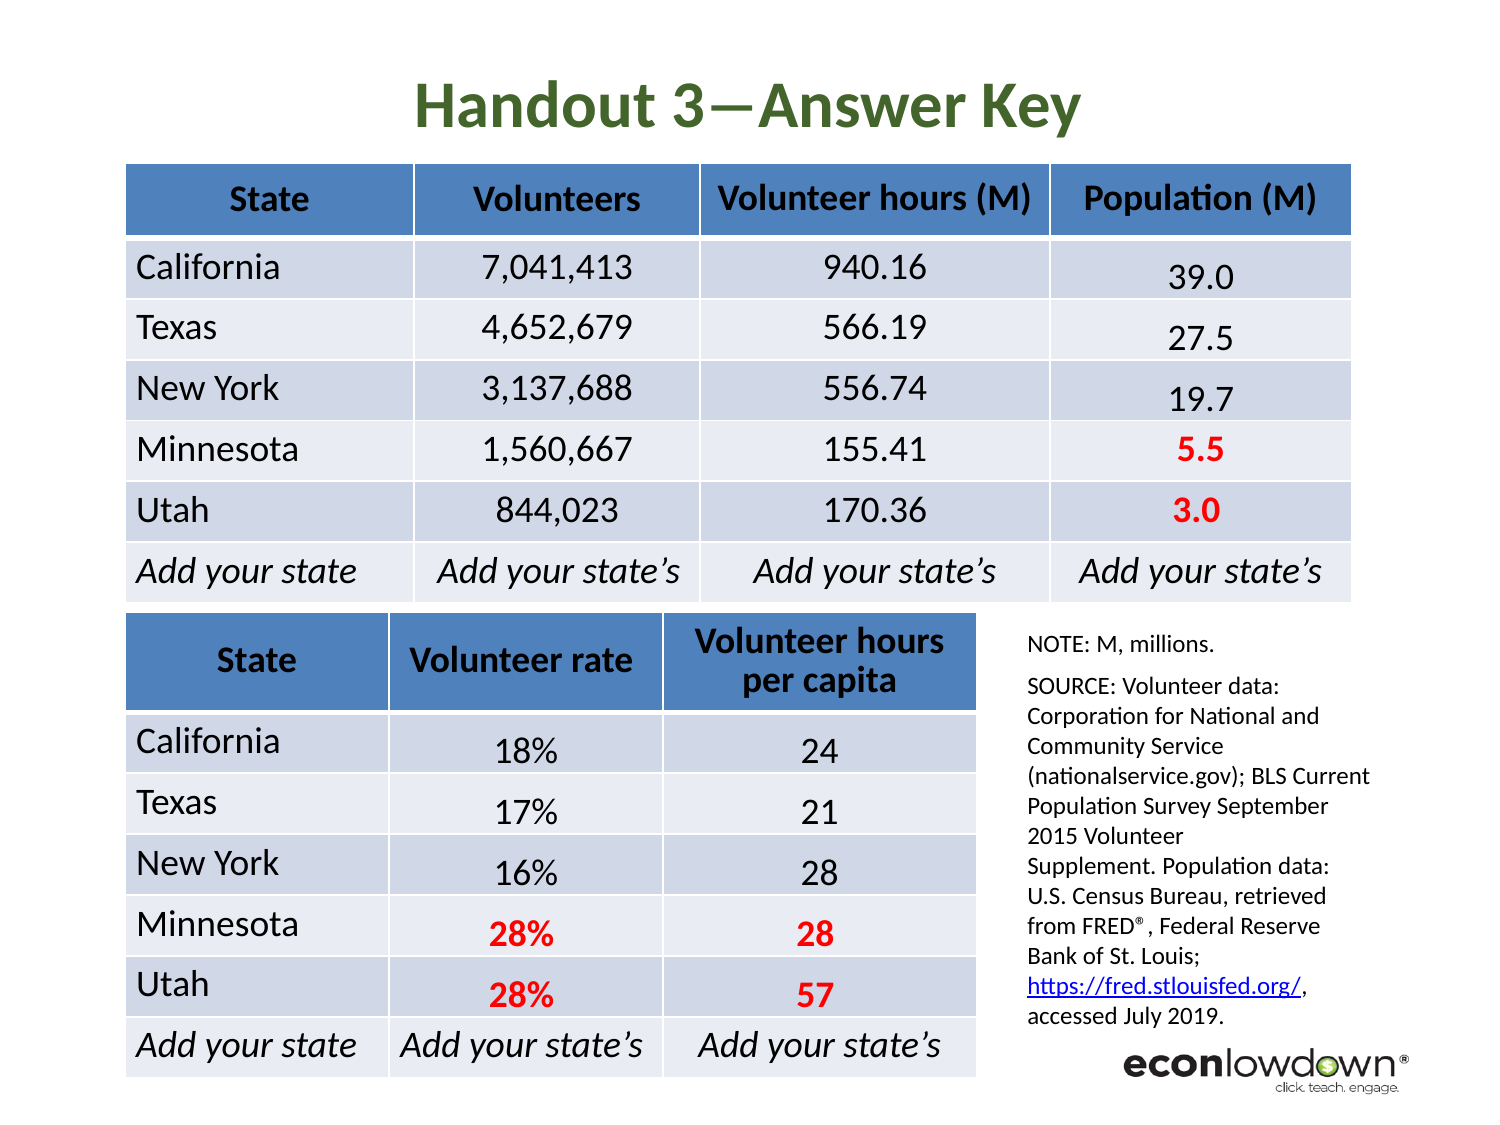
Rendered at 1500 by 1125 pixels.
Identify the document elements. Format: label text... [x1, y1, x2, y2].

table_header Volunteers [415, 164, 699, 235]
table_cell 1,560,667 [415, 421, 699, 480]
table_header Volunteer rate [390, 613, 662, 710]
table_cell Minnesota [126, 421, 413, 480]
table_cell 4,652,679 [415, 300, 699, 359]
table_cell New York [126, 835, 388, 894]
table_cell 57 [664, 957, 976, 1016]
table_cell Utah [126, 482, 413, 541]
table_cell 5.5 [1051, 421, 1351, 480]
table_cell 24 [664, 715, 976, 772]
table_header Volunteer hours (M) [701, 164, 1049, 235]
table_cell Add your state’s [1051, 543, 1351, 602]
table_cell 566.19 [701, 300, 1049, 359]
table_cell 3,137,688 [415, 361, 699, 420]
table_cell 18% [390, 715, 662, 772]
table_cell Add your state [126, 543, 413, 602]
table_cell Utah [126, 957, 388, 1016]
table_cell Texas [126, 774, 388, 833]
table_cell 21 [664, 774, 976, 833]
table_cell Add your state [126, 1018, 388, 1077]
table_cell 27.5 [1051, 300, 1351, 359]
table_cell Add your state’s [390, 1018, 662, 1077]
table_cell 844,023 [415, 482, 699, 541]
table_cell 19.7 [1051, 361, 1351, 420]
table_cell 556.74 [701, 361, 1049, 420]
table_cell 155.41 [701, 421, 1049, 480]
table_cell Texas [126, 300, 413, 359]
table_cell 17% [390, 774, 662, 833]
table_cell California [126, 715, 388, 772]
table_header Population (M) [1051, 164, 1351, 235]
text_box Handout 3Answer Key [399, 38, 1238, 164]
text_box NOTE: M, millions. SOURCE: Volunteer data: Corporation for National and Community Service (nationalservice.gov); BLS Current Population Survey September 2015 Volunteer Supplement. Population data: U.S. Census Bureau, retrieved from FRED®, Federal Reserve Bank of St. Louis; https://fred.stlouisfed.org/, accessed July 2019. [1012, 620, 1388, 1037]
table_cell New York [126, 361, 413, 420]
table_cell 3.0 [1051, 482, 1351, 541]
table_cell 16% [390, 835, 662, 894]
table_cell 39.0 [1051, 241, 1351, 298]
table_cell Add your state’s [415, 543, 699, 602]
table_cell Add your state’s [701, 543, 1049, 602]
table_cell 28% [390, 896, 662, 955]
table_cell 28% [390, 957, 662, 1016]
table_cell 28 [664, 896, 976, 955]
table_cell 940.16 [701, 241, 1049, 298]
table_header State [126, 164, 413, 235]
table_cell Minnesota [126, 896, 388, 955]
table_header State [126, 613, 388, 710]
table_cell 28 [664, 835, 976, 894]
picture [1121, 1040, 1413, 1101]
table_cell 170.36 [701, 482, 1049, 541]
table_cell California [126, 241, 413, 298]
table_cell 7,041,413 [415, 241, 699, 298]
table_cell Add your state’s [664, 1018, 976, 1077]
table_header Volunteer hours per capita [664, 613, 976, 710]
